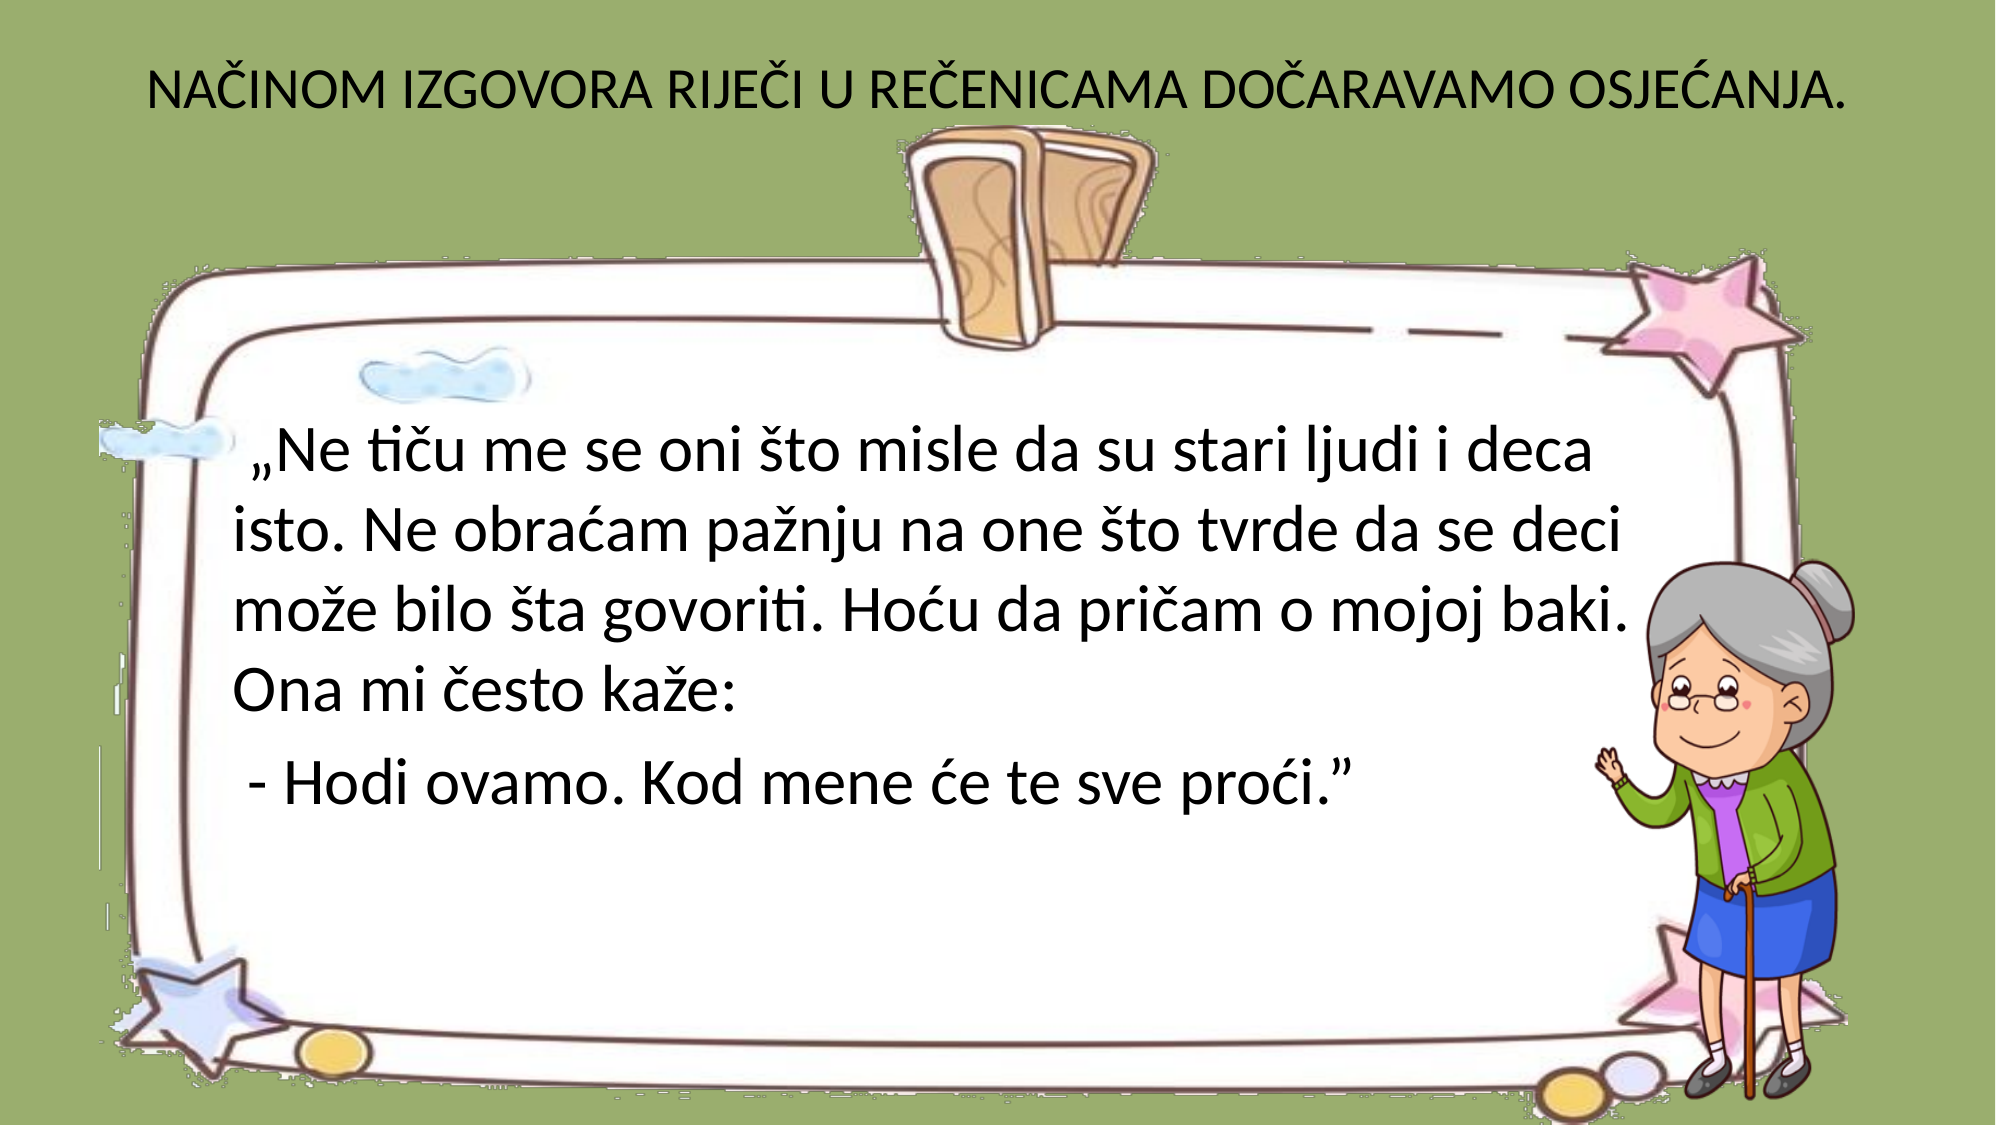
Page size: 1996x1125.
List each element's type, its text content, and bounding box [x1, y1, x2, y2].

title NAČINOM IZGOVORA RIJEČI U REČENICAMA DOČARAVAMO OSJEĆANJA. [99, 0, 1896, 188]
picture [99, 125, 1929, 1125]
